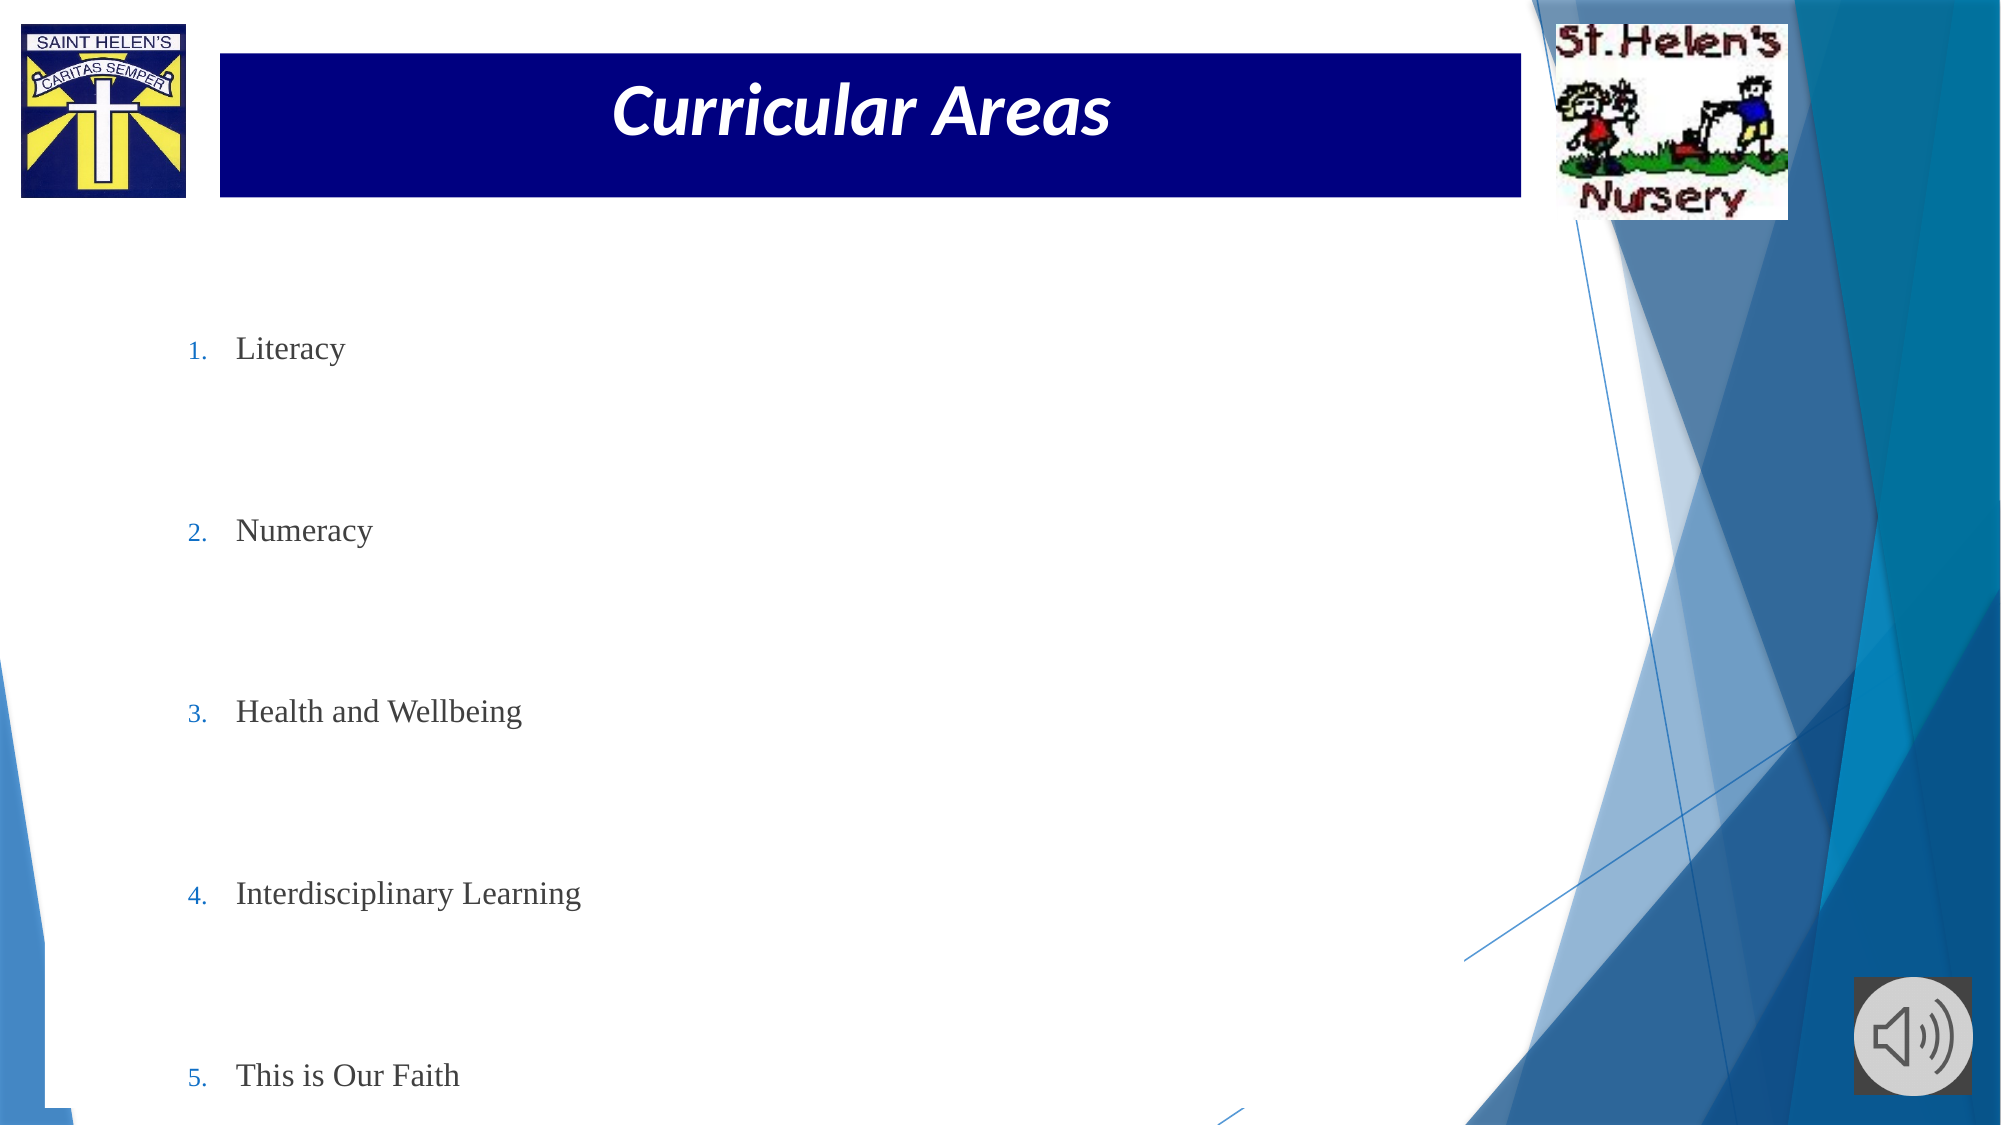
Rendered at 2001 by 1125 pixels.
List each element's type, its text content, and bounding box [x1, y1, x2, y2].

list Literacy Numeracy ​ Health and Wellbeing ​ Interdisciplinary Learning This is Our Faith [44, 215, 1465, 1108]
picture [1852, 975, 1974, 1097]
text_box Curricular Areas [220, 53, 1522, 198]
picture [20, 24, 186, 198]
picture [1555, 23, 1789, 221]
